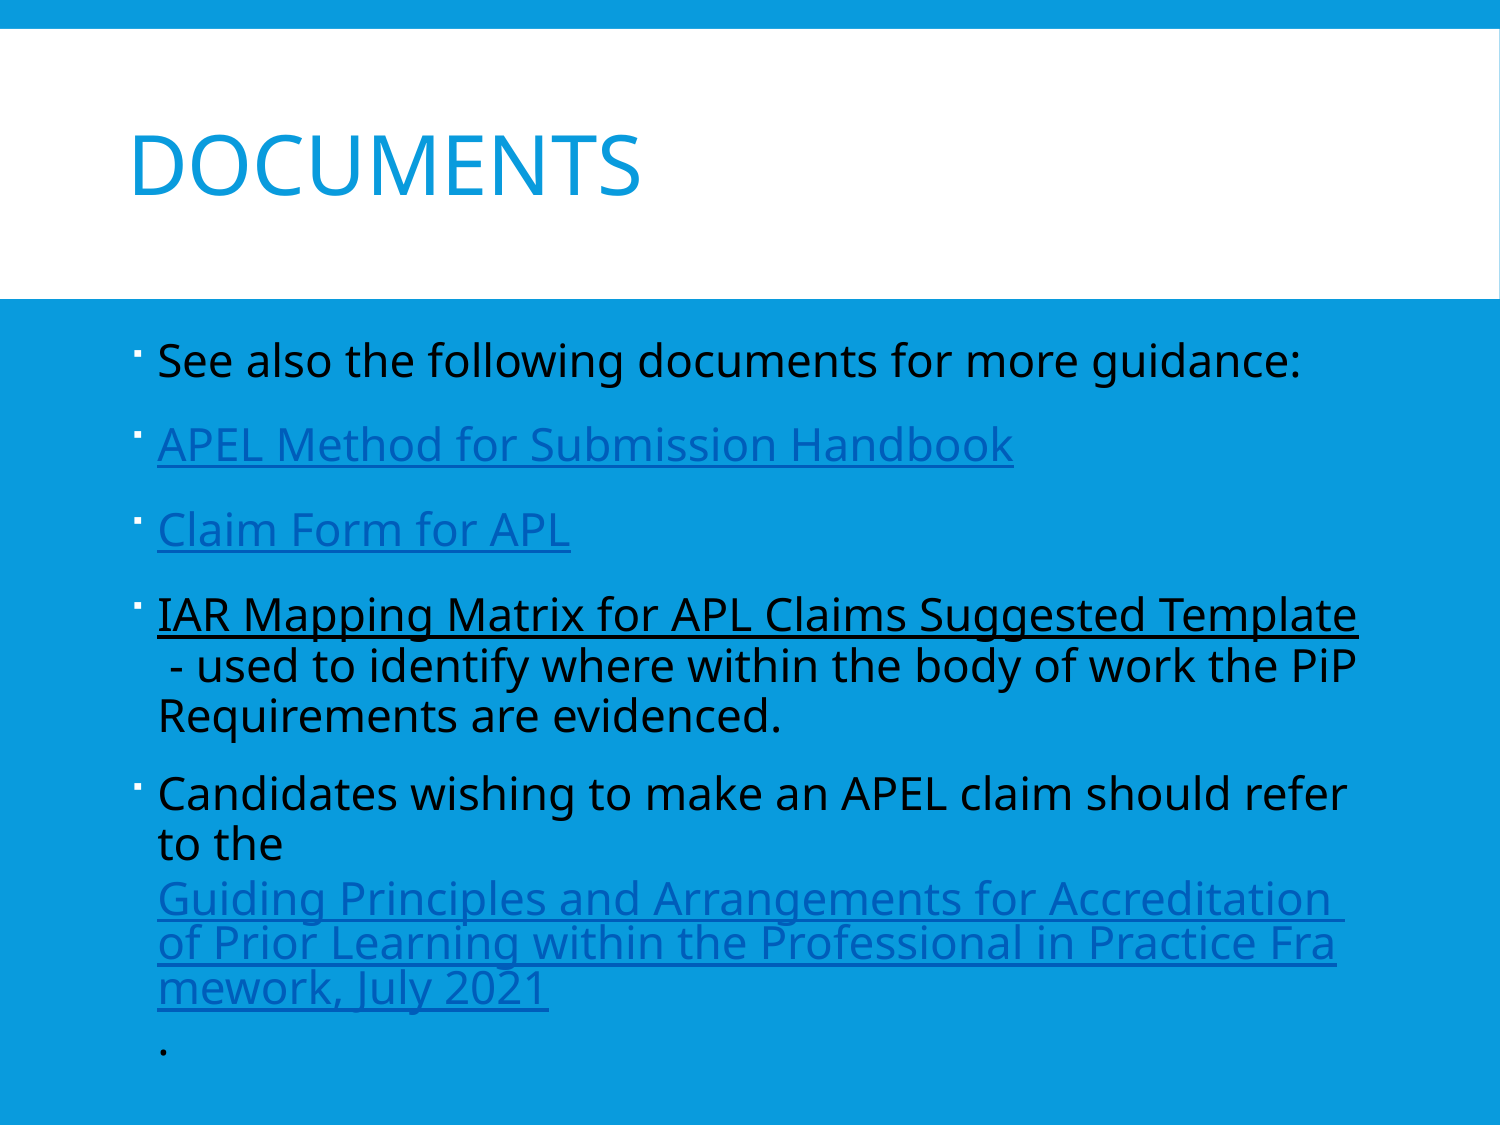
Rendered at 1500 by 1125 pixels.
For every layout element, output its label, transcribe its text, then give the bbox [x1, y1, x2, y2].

title DOCUMENTS [112, 46, 1388, 295]
list See also the following documents for more guidance: APEL Method for Submission Handbook Claim Form for APL IAR Mapping Matrix for APL Claims Suggested Template - used to identify where within the body of work the PiP Requirements are evidenced. Candidates wishing to make an APEL claim should refer to the Guiding Principles and Arrangements for Accreditation of Prior Learning within the Professional in Practice Framework, July 2021. [112, 329, 1388, 1020]
